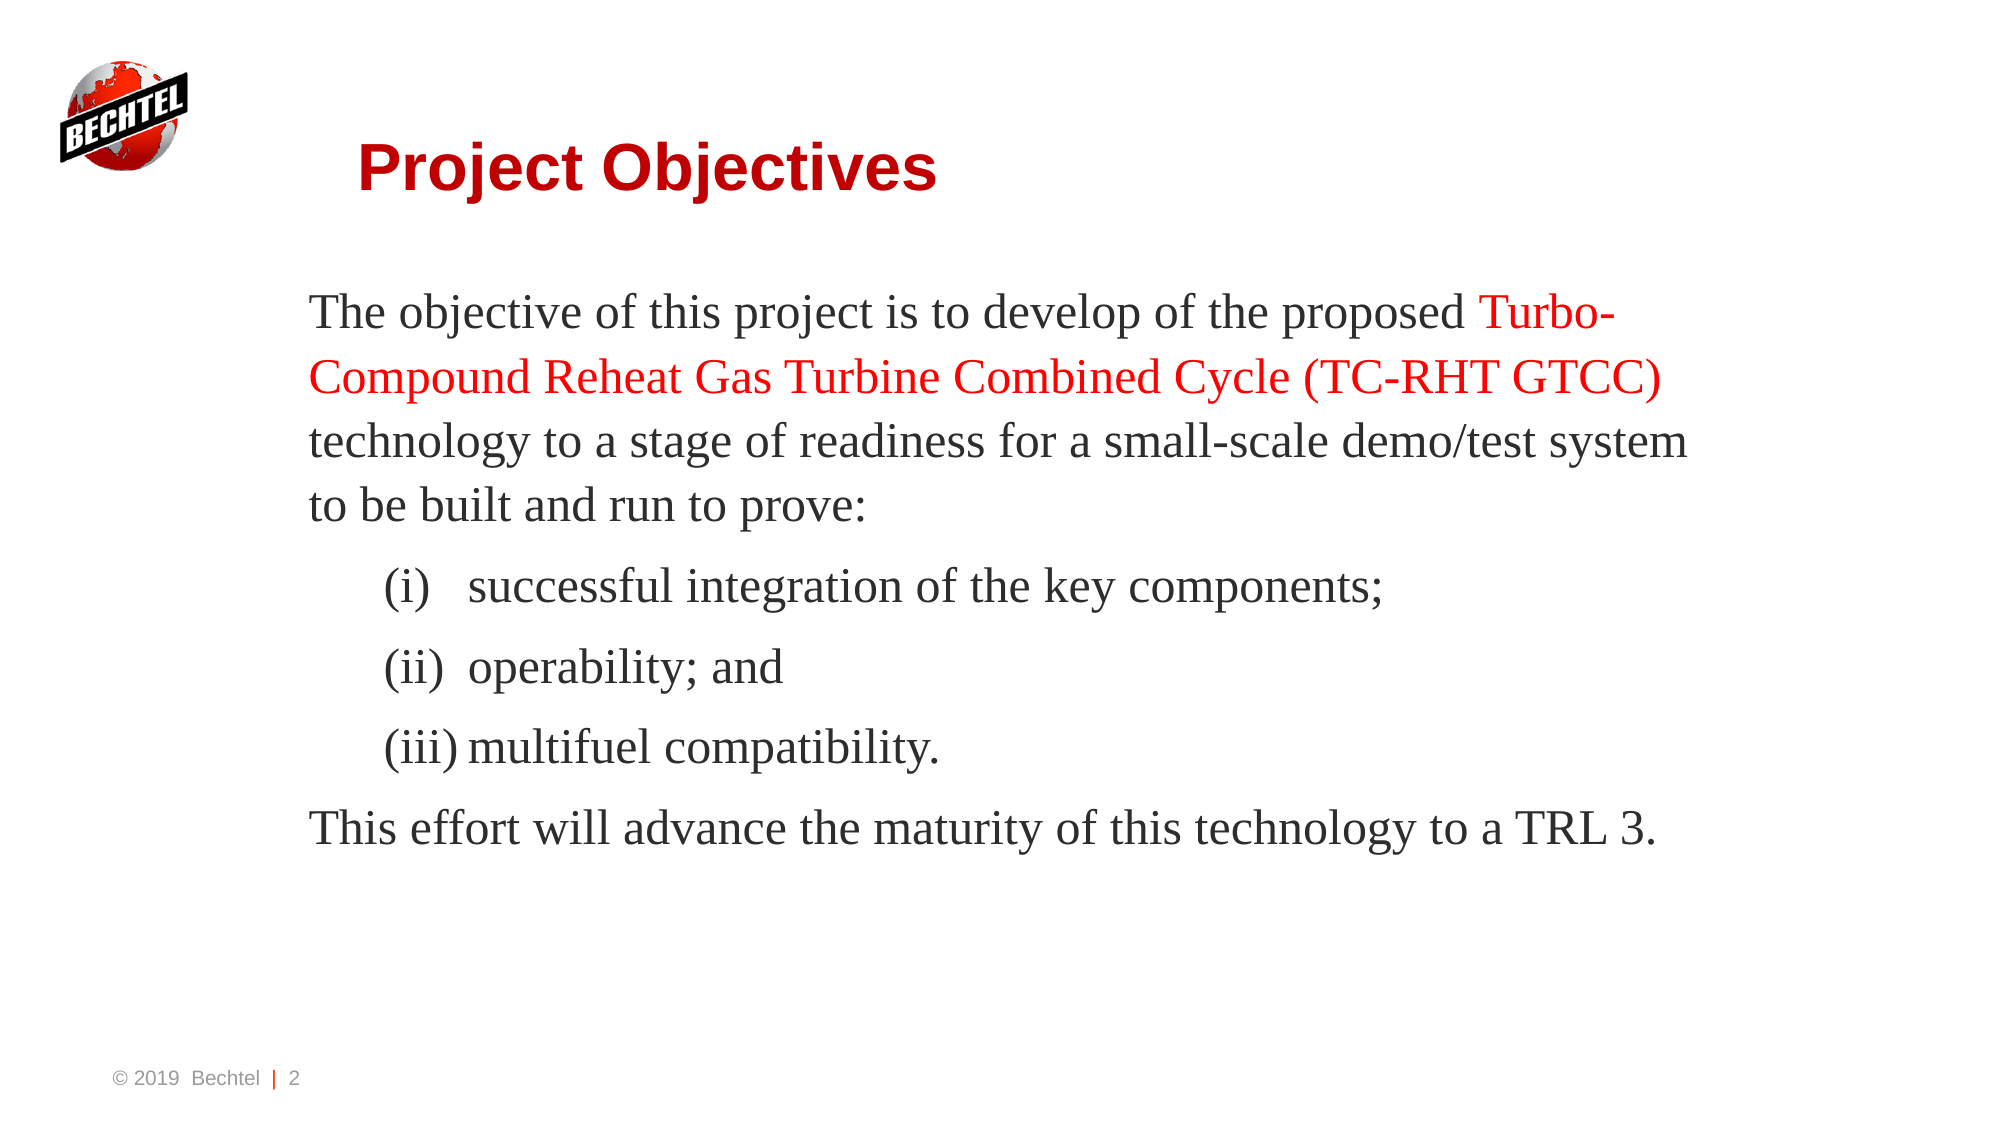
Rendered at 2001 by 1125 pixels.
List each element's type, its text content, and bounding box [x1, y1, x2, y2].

picture [58, 61, 189, 171]
text_box The objective of this project is to develop of the proposed Turbo-Compound Reheat Gas Turbine Combined Cycle (TC-RHT GTCC) technology to a stage of readiness for a small-scale demo/test system to be built and run to prove: successful integration of the key components; operability; and multifuel compatibility. This effort will advance the maturity of this technology to a TRL 3. [293, 267, 1706, 863]
title Project Objectives [342, 59, 1863, 278]
text_box © 2019 Bechtel | 2 [97, 1052, 403, 1101]
